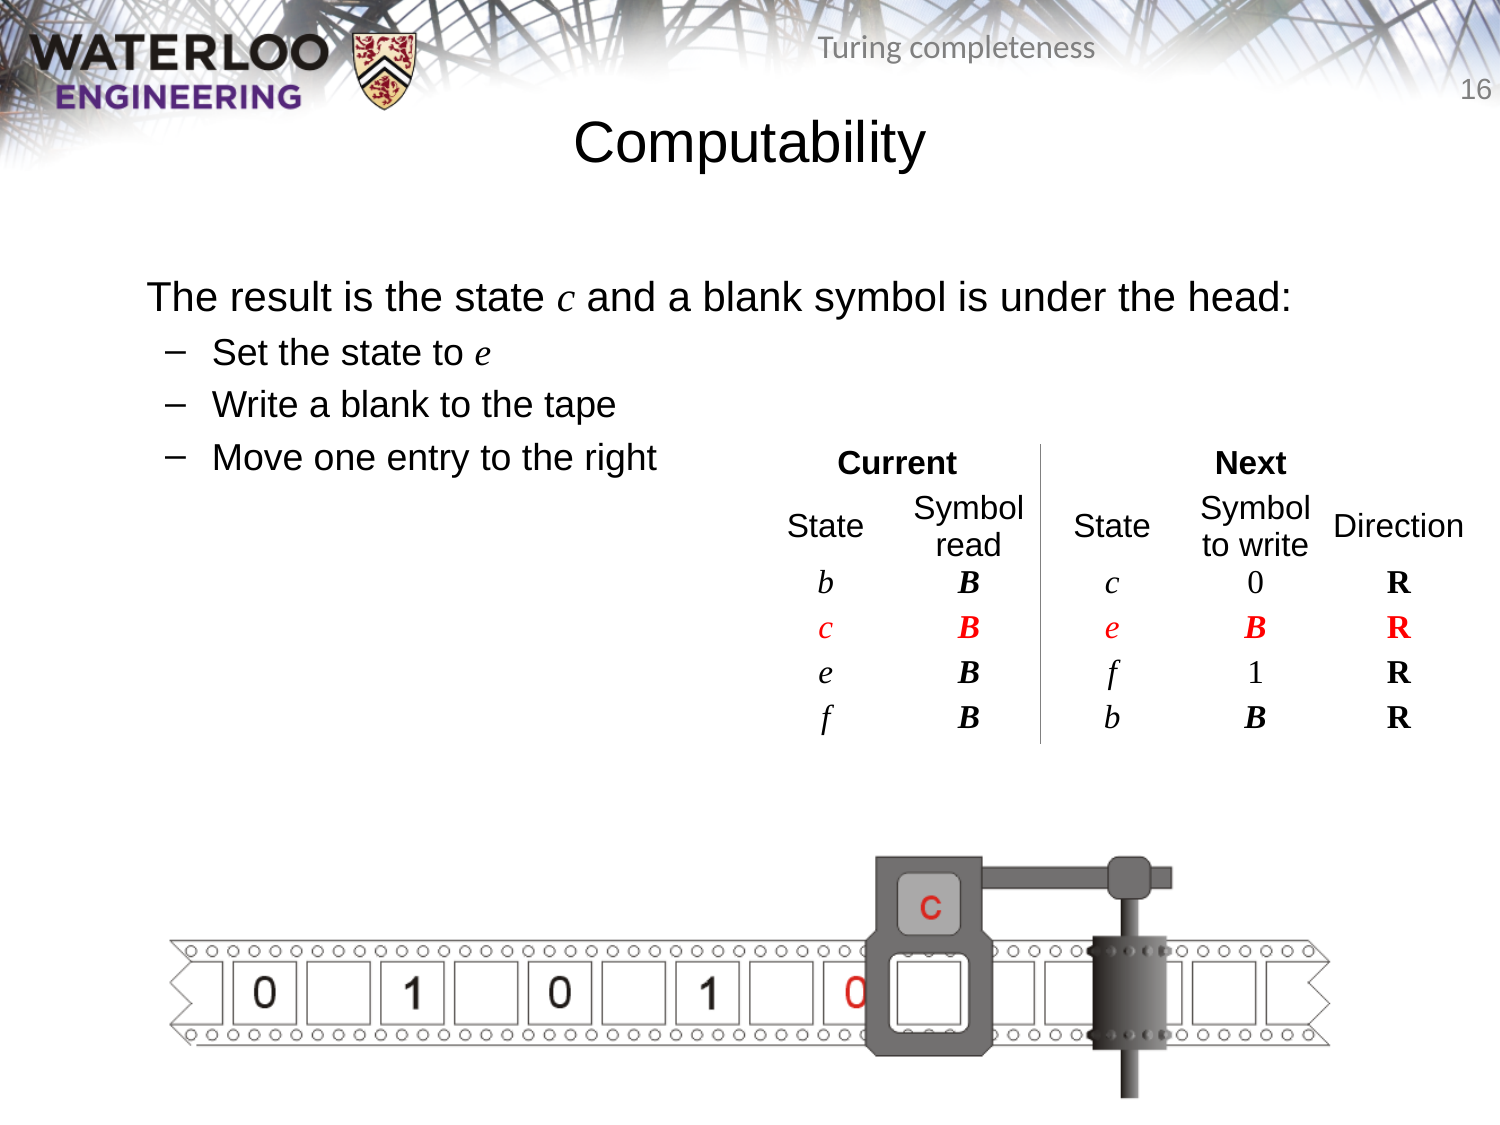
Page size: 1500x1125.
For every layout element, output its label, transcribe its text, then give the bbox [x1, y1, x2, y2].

table_cell b [754, 564, 897, 609]
table_cell Symbol read [897, 489, 1040, 564]
table_cell Direction [1327, 489, 1470, 564]
table_cell e [1041, 609, 1184, 654]
table_cell B [897, 699, 1040, 744]
table_header Current [754, 444, 1040, 489]
table_cell R [1327, 609, 1470, 654]
table_cell R [1327, 654, 1470, 699]
table_cell 0 [1184, 564, 1327, 609]
table_cell f [754, 699, 897, 744]
picture [0, 0, 1500, 1125]
table_cell State [1041, 489, 1184, 564]
table_cell B [897, 654, 1040, 699]
table_cell 1 [1184, 654, 1327, 699]
table_header Next [1041, 444, 1470, 489]
table_cell e [754, 654, 897, 699]
table_cell R [1327, 564, 1470, 609]
table_cell c [1041, 564, 1184, 609]
table_cell R [1327, 699, 1470, 744]
table_cell B [1184, 699, 1327, 744]
table_cell b [1041, 699, 1184, 744]
table_cell State [754, 489, 897, 564]
list The result is the state c and a blank symbol is under the head: Set the state to e Write a blank to the tape Move one entry to the right [74, 262, 1426, 1006]
table_cell Symbol to write [1184, 489, 1327, 564]
title Computability [74, 44, 1426, 233]
table_cell c [754, 609, 897, 654]
table_cell B [897, 609, 1040, 654]
table_cell B [1184, 609, 1327, 654]
table_cell f [1041, 654, 1184, 699]
table_cell B [897, 564, 1040, 609]
